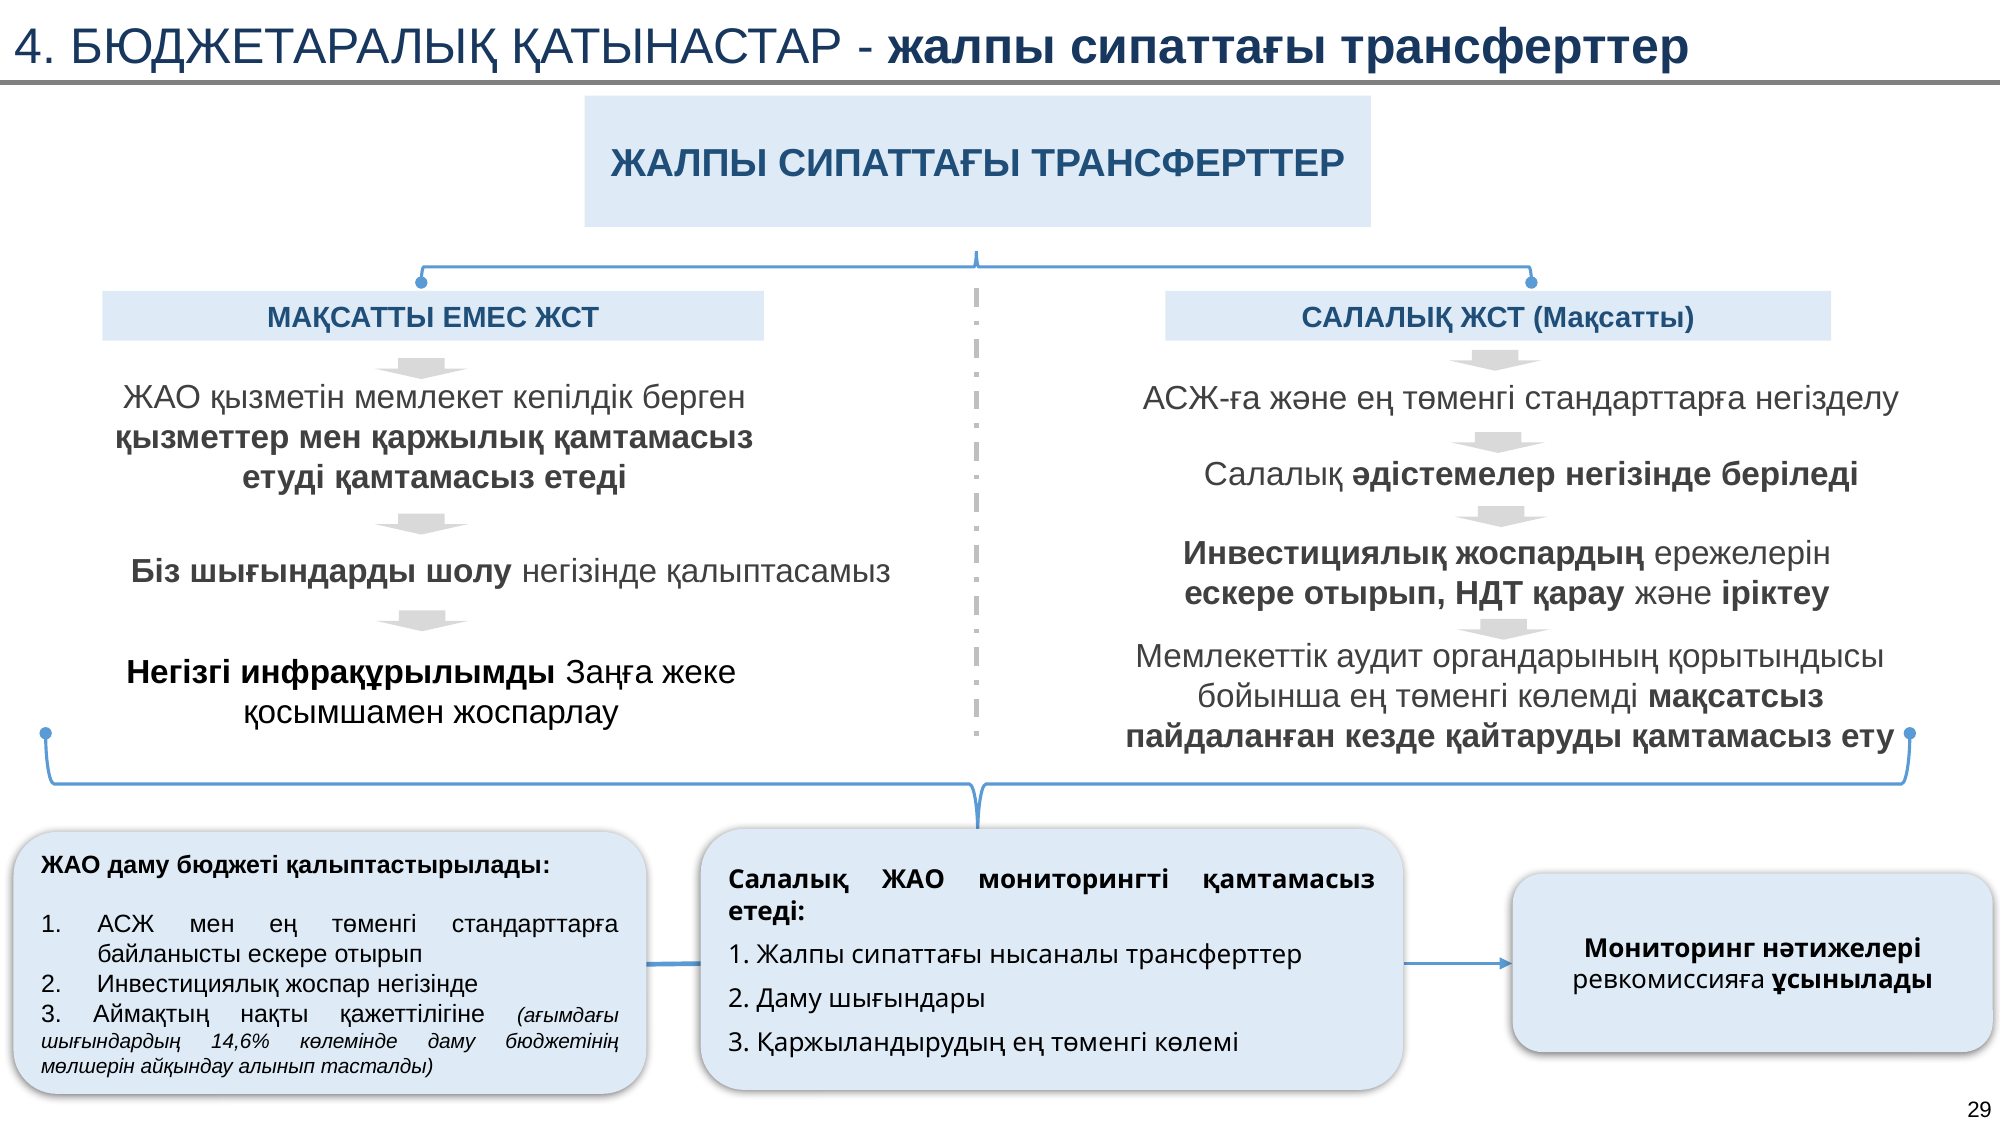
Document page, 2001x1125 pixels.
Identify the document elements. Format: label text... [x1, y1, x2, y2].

text_box [39, 727, 1917, 823]
text_box [415, 251, 1538, 289]
text_box [374, 513, 468, 535]
text_box Біз шығындарды шолу негізінде қалыптасамыз [101, 547, 922, 589]
text_box [1457, 618, 1551, 632]
text_box ЖАЛПЫ СИПАТТАҒЫ ТРАНСФЕРТТЕР [584, 95, 1371, 227]
text_box Мемлекеттік аудит органдарының қорытындысы бойынша ең төменгі көлемді мақсатсыз пайдаланған кезде қайтаруды қамтамасыз ету [1111, 632, 1910, 733]
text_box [106, 962, 756, 972]
text_box [1448, 349, 1542, 371]
text_box ЖАО қызметін мемлекет кепілдік берген қызметтер мен қаржылық қамтамасыз етуді қамтамасыз етеді [111, 373, 758, 496]
text_box Негізгі инфрақұрылымды Заңға жеке қосымшамен жоспарлау [84, 648, 779, 730]
text_box САЛАЛЫҚ ЖСТ (Мақсатты) [1165, 290, 1832, 341]
text_box 4. БЮДЖЕТАРАЛЫҚ ҚАТЫНАСТАР - жалпы сипаттағы трансферттер [0, 18, 1857, 68]
text_box АСЖ-ға және ең төменгі стандарттарға негізделу [1123, 374, 1920, 416]
text_box Мониторинг нәтижелері ревкомиссияға ұсынылады [1512, 873, 1993, 1053]
text_box ЖАО даму бюджеті қалыптастырылады: АСЖ мен ең төменгі стандарттарға байланысты ескере отырып 2. Инвестициялық жоспар негізінде 3. Аймақтың нақты қажеттілігіне (ағымдағы шығындардың 14,6% көлемінде даму бюджетінің мөлшерін айқындау алынып тасталды) [13, 831, 647, 1094]
text_box [1454, 506, 1548, 528]
text_box [375, 610, 469, 632]
text_box [374, 358, 468, 380]
text_box Инвестициялық жоспардың ережелерін ескере отырып, НДТ қарау және іріктеу [1156, 529, 1858, 611]
text_box МАҚСАТТЫ ЕМЕС ЖСТ [102, 290, 764, 341]
text_box [1451, 432, 1545, 450]
text_box Салалық әдістемелер негізінде беріледі [1143, 450, 1920, 492]
text_box Салалық ЖАО мониторингті қамтамасыз етеді: 1. Жалпы сипаттағы нысаналы трансферттер 2. Даму шығындары 3. Қаржыландырудың ең төменгі көлемі [700, 828, 1404, 1090]
